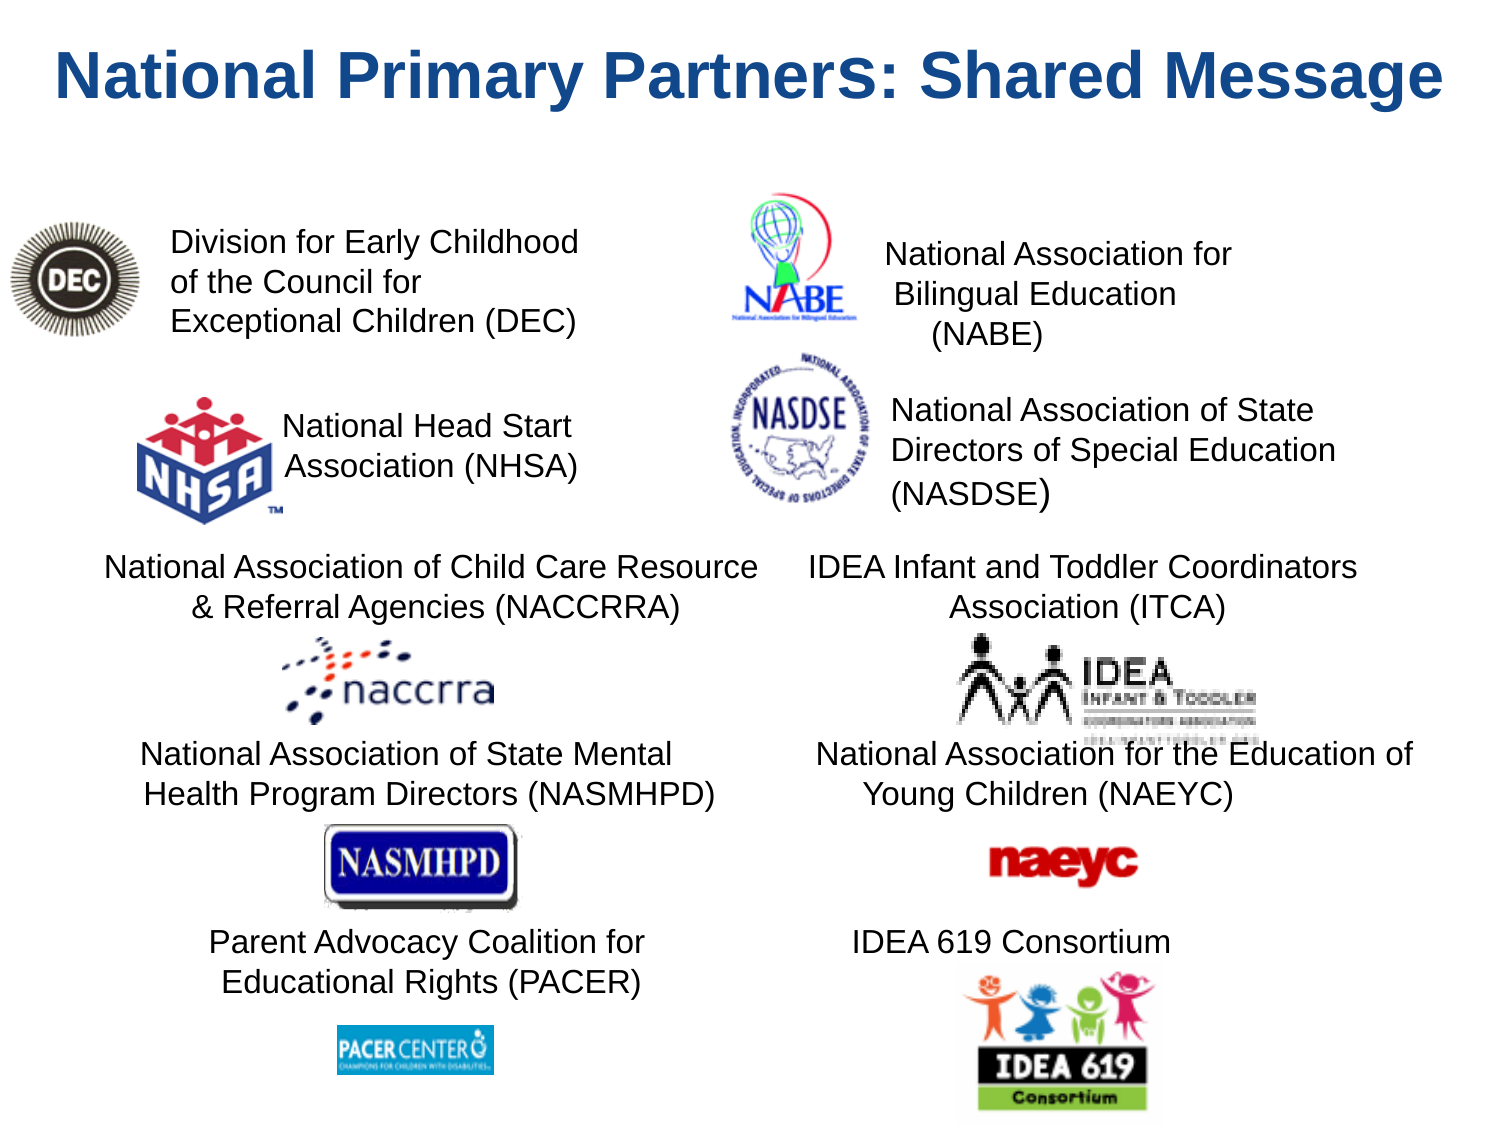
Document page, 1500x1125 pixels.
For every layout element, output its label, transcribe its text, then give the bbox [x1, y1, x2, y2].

picture [137, 397, 283, 526]
text_box National Association for Bilingual Education (NABE) [884, 224, 1294, 360]
picture [955, 632, 1263, 751]
title National Primary Partners: Shared Message [0, 0, 1500, 138]
text_box National Head Start Association (NHSA) [281, 396, 650, 492]
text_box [137, 912, 713, 1076]
picture [712, 174, 882, 344]
text_box National Association of State Directors of Special Education (NASDSE) [862, 381, 1463, 521]
picture [324, 824, 526, 912]
text_box IDEA Infant and Toddler Coordinators Association (ITCA) [774, 537, 1388, 633]
text_box IDEA 619 Consortium [823, 912, 1280, 968]
text_box National Association for the Education of Young Children (NAEYC) [787, 724, 1450, 820]
text_box National Association of Child Care Resource & Referral Agencies (NACCRRA) [49, 537, 774, 633]
text_box National Association of State Mental Health Program Directors (NASMHPD) [62, 724, 738, 820]
picture [956, 962, 1163, 1125]
text_box Division for Early Childhood of the Council for Exceptional Children (DEC) [151, 212, 650, 347]
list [0, 211, 151, 346]
picture [282, 637, 494, 726]
picture [712, 348, 882, 508]
picture [987, 824, 1144, 913]
